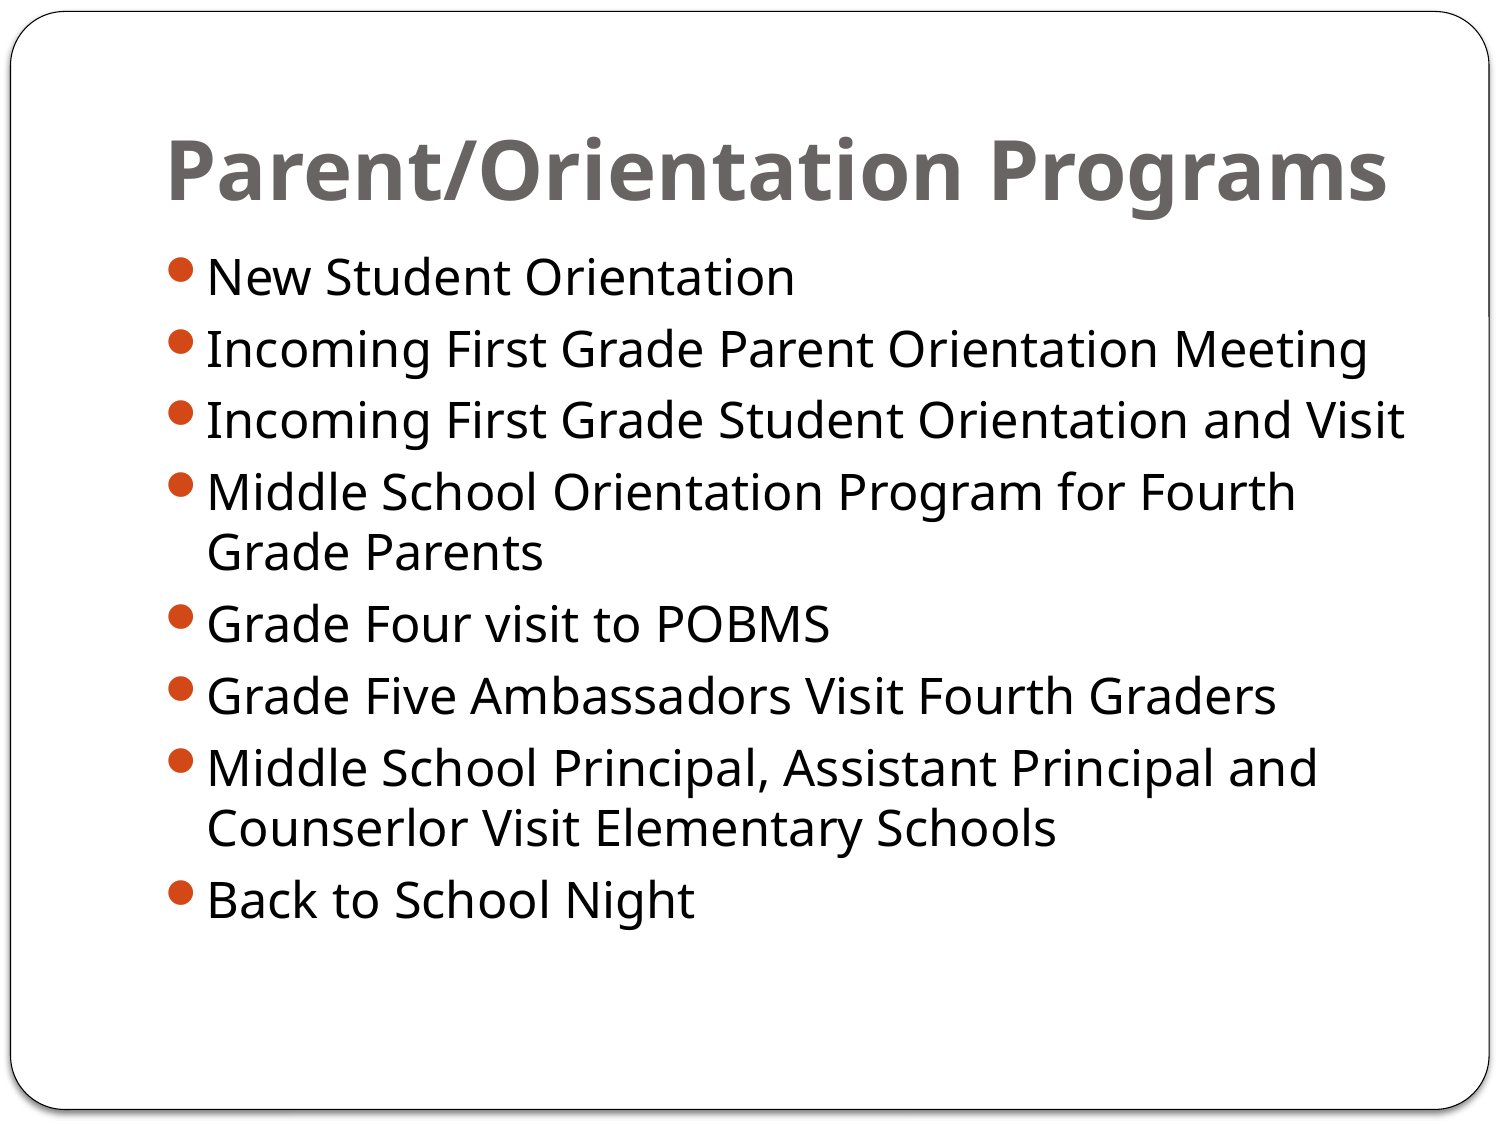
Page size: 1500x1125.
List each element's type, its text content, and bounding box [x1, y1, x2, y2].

title Parent/Orientation Programs [150, 45, 1425, 233]
list New Student Orientation Incoming First Grade Parent Orientation Meeting Incoming First Grade Student Orientation and Visit Middle School Orientation Program for Fourth Grade Parents Grade Four visit to POBMS Grade Five Ambassadors Visit Fourth Graders Middle School Principal, Assistant Principal and Counserlor Visit Elementary Schools Back to School Night [150, 237, 1425, 988]
